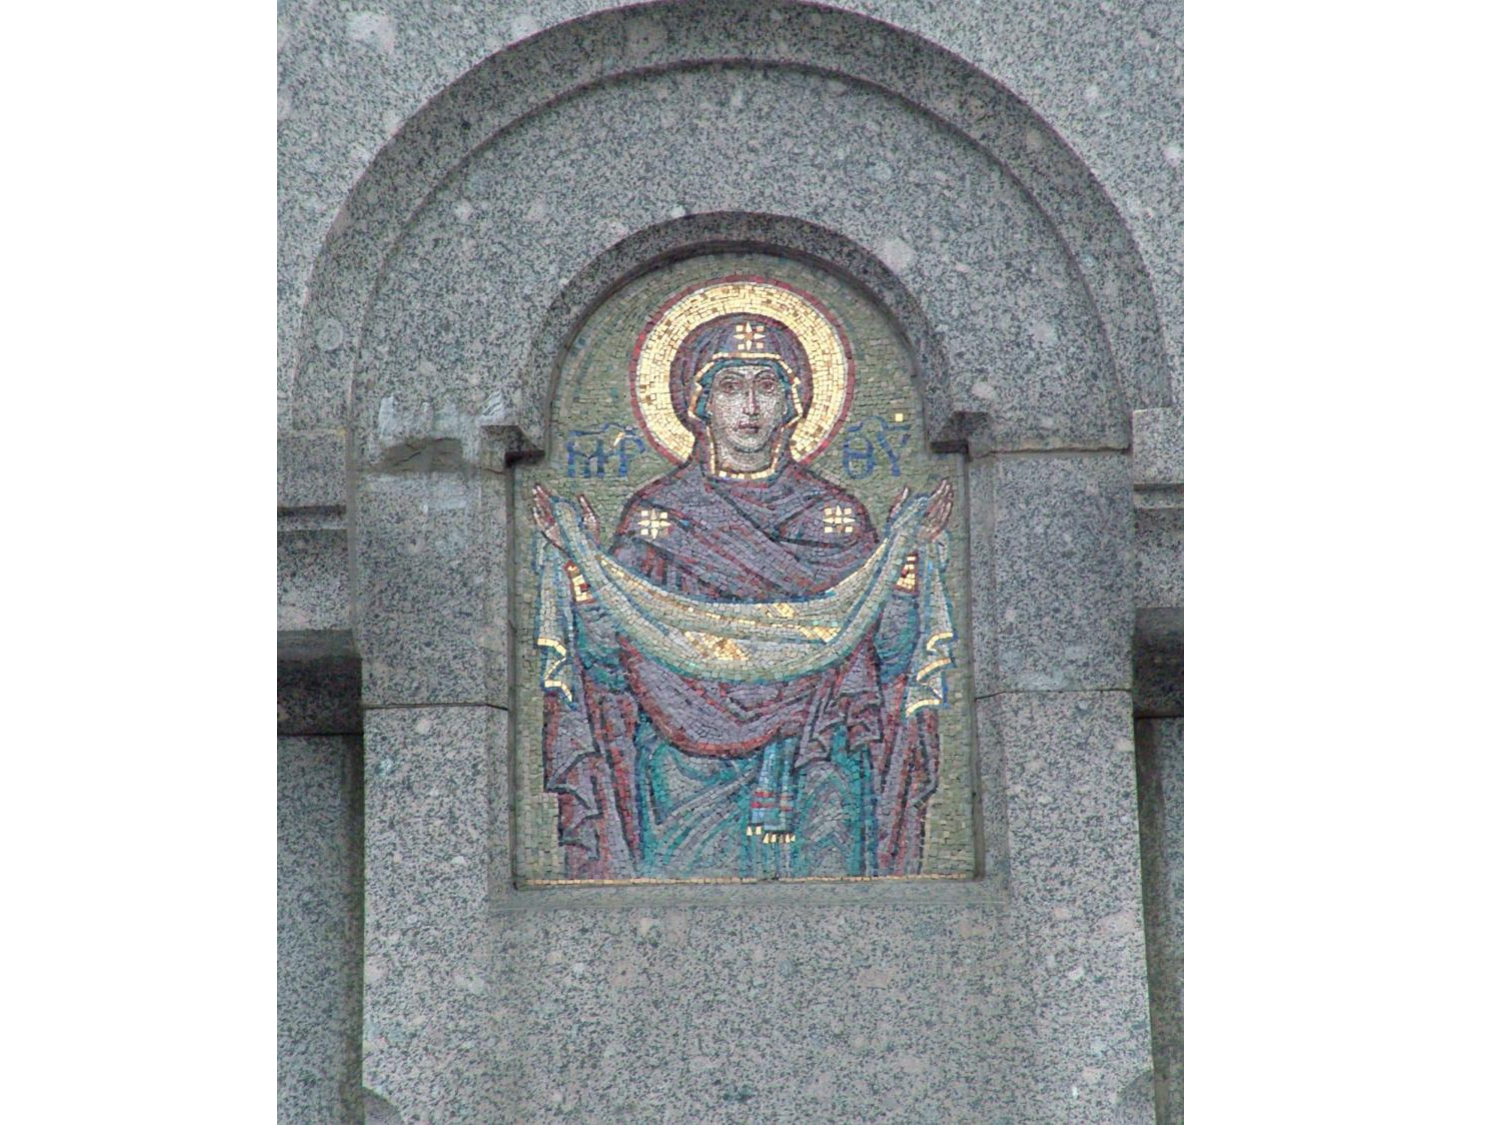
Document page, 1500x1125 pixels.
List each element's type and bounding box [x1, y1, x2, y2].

picture [277, 0, 1185, 1125]
